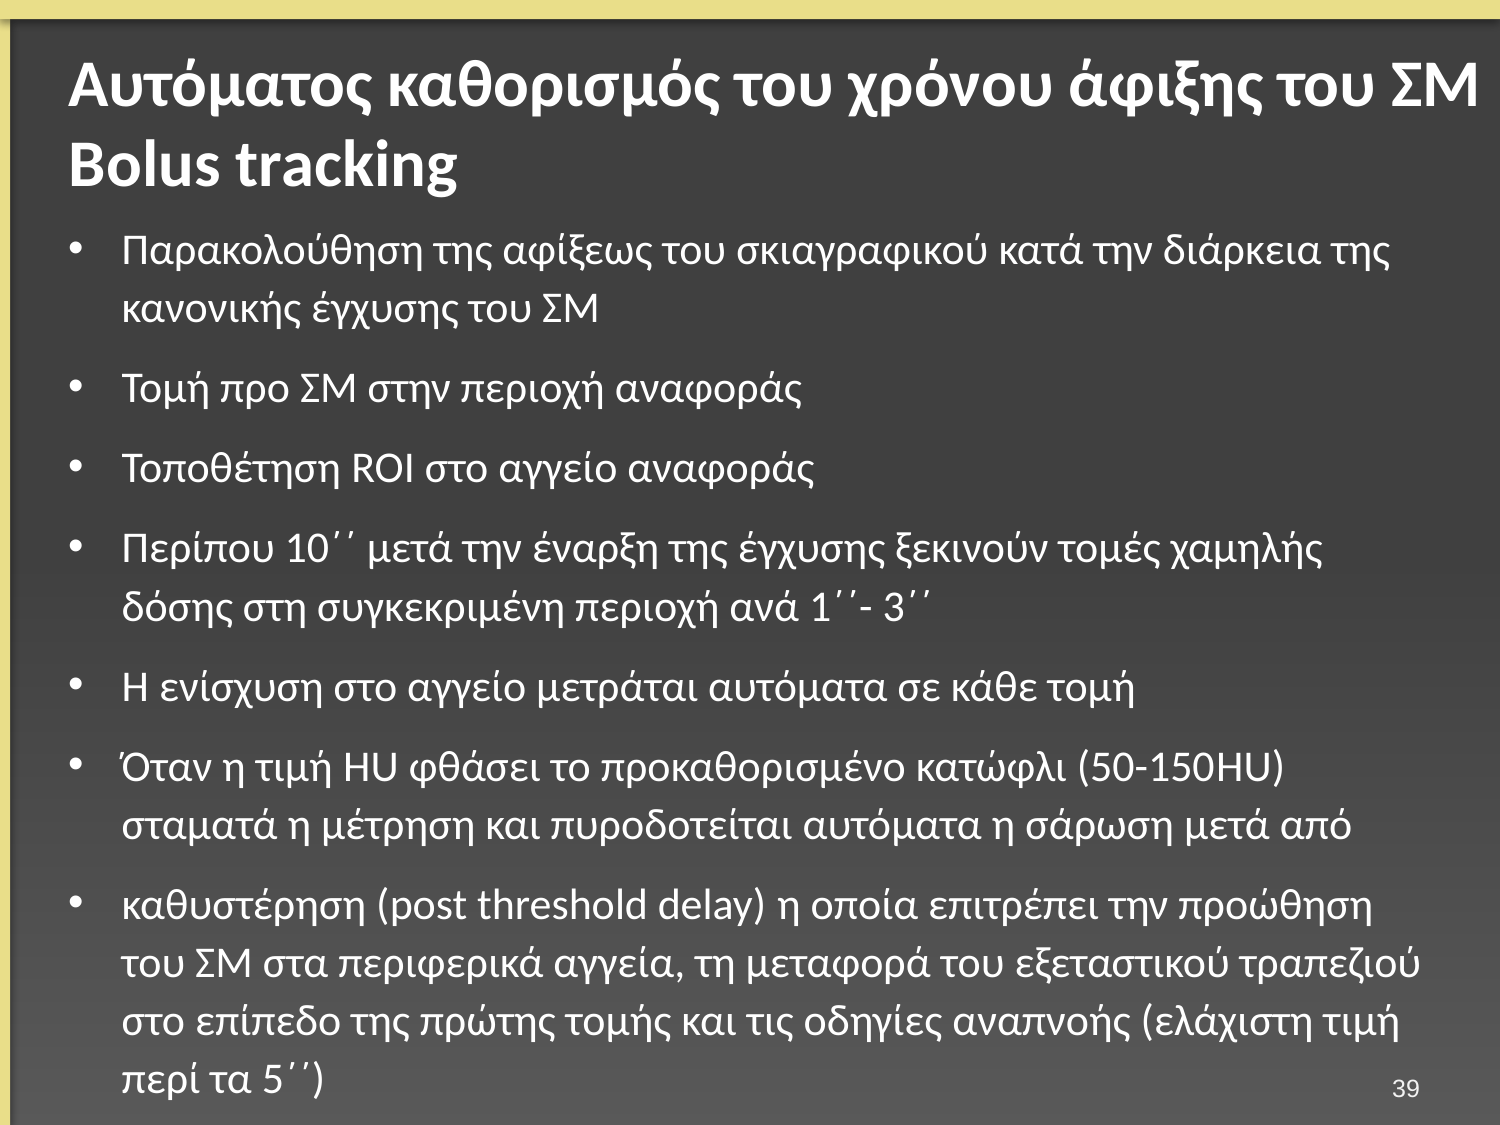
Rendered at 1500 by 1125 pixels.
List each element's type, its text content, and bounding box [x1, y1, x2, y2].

list Παρακολούθηση της αφίξεως του σκιαγραφικού κατά την διάρκεια της κανονικής έγχυσης του ΣΜ Τομή προ ΣΜ στην περιοχή αναφοράς Τοποθέτηση ROI στο αγγείο αναφοράς Περίπου 10΄΄ μετά την έναρξη της έγχυσης ξεκινούν τομές χαμηλής δόσης στη συγκεκριμένη περιοχή ανά 1΄΄- 3΄΄ Η ενίσχυση στο αγγείο μετράται αυτόματα σε κάθε τομή Όταν η τιμή HU φθάσει το προκαθορισμένο κατώφλι (50-150HU) σταματά η μέτρηση και πυροδοτείται αυτόματα η σάρωση μετά από καθυστέρηση (post threshold delay) η οποία επιτρέπει την προώθηση του ΣΜ στα περιφερικά αγγεία, τη μεταφορά του εξεταστικού τραπεζιού στο επίπεδο της πρώτης τομής και τις οδηγίες αναπνοής (ελάχιστη τιμή περί τα 5΄΄) [53, 208, 1459, 1114]
title Αυτόματος καθορισμός του χρόνου άφιξης του ΣΜ Bolus tracking [10, 19, 1500, 220]
slide_number 38 [1085, 1057, 1436, 1118]
